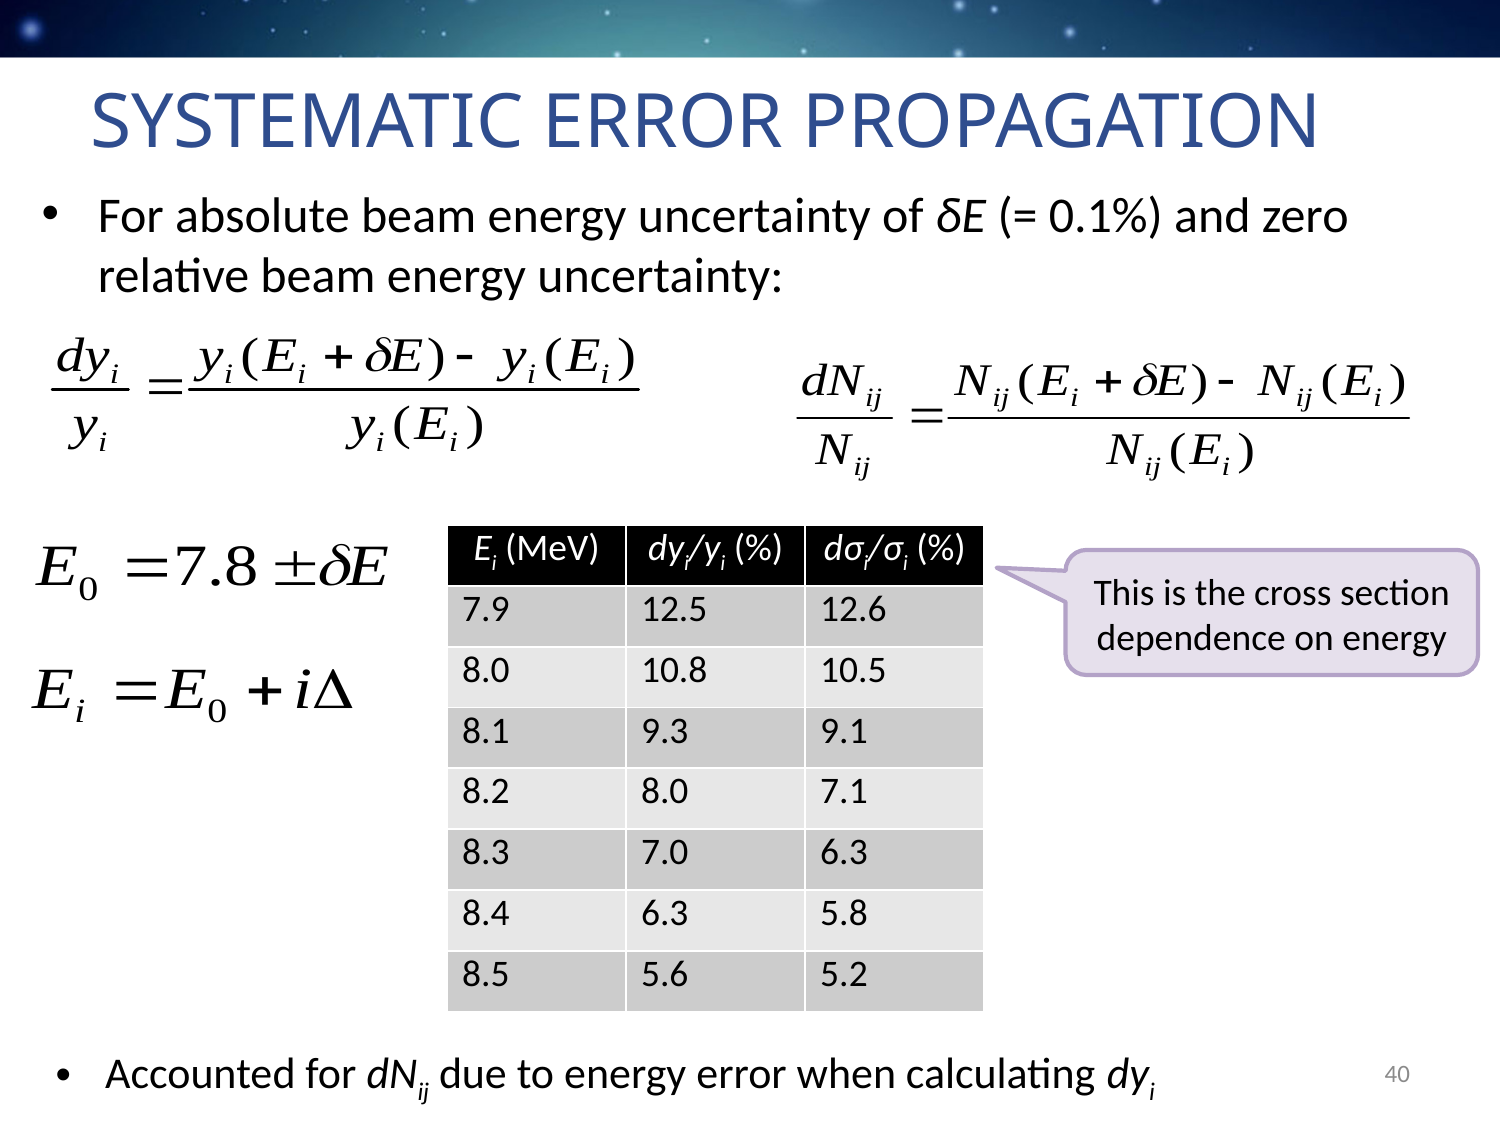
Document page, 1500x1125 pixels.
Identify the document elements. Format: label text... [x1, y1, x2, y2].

table_cell 8.2 [448, 769, 625, 828]
table_cell 8.1 [448, 708, 625, 767]
text_box This is the cross section dependence on energy [994, 547, 1481, 678]
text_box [23, 527, 407, 616]
text_box Accounted for dNij due to energy error when calculating dyi [40, 1037, 1391, 1113]
table_cell 7.1 [806, 769, 983, 828]
table_header dyi/yi (%) [627, 526, 804, 585]
table_cell 8.4 [448, 891, 625, 950]
table_cell 10.8 [627, 648, 804, 707]
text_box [788, 349, 1420, 490]
table_cell 9.1 [806, 708, 983, 767]
table_cell 5.6 [627, 952, 804, 1011]
table_cell 7.0 [627, 830, 804, 889]
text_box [42, 324, 650, 463]
slide_number 40 [1391, 1042, 1425, 1103]
table_cell 5.8 [806, 891, 983, 950]
table_header Ei (MeV) [448, 526, 625, 585]
table_cell 8.3 [448, 830, 625, 889]
table_cell 7.9 [448, 587, 625, 646]
picture [0, 0, 1500, 1125]
table_cell 12.6 [806, 587, 983, 646]
table_header dσi/σi (%) [806, 526, 983, 585]
table_cell 8.0 [448, 648, 625, 707]
table_cell 10.5 [806, 648, 983, 707]
table_cell 12.5 [627, 587, 804, 646]
table_cell 5.2 [806, 952, 983, 1011]
table_cell 8.5 [448, 952, 625, 1011]
table_cell 6.3 [627, 891, 804, 950]
table_cell 9.3 [627, 708, 804, 767]
title Systematic Error Propagation [75, 59, 1425, 174]
text_box For absolute beam energy uncertainty of δE (= 0.1%) and zero relative beam energy uncertainty: [26, 174, 1479, 325]
table_cell 6.3 [806, 830, 983, 889]
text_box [20, 649, 369, 738]
table_cell 8.0 [627, 769, 804, 828]
